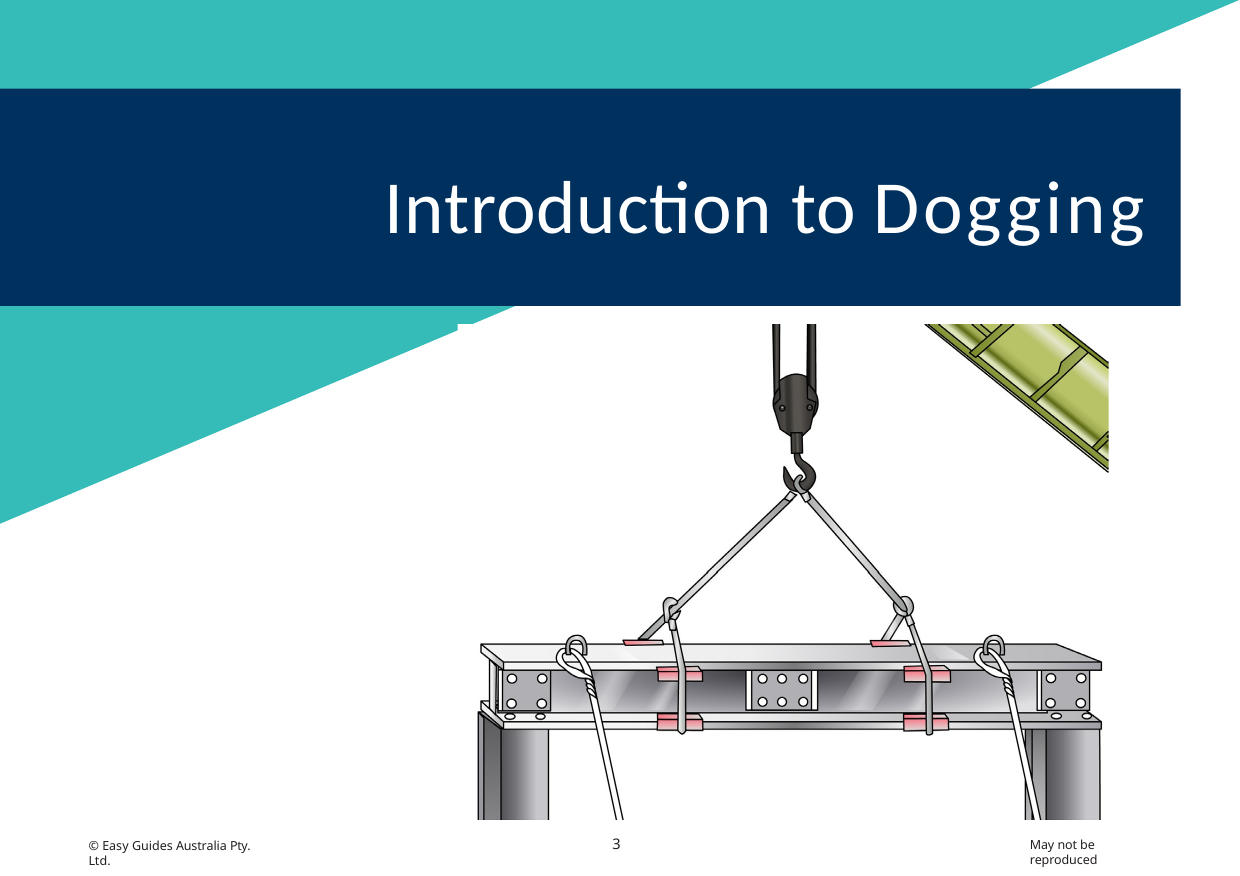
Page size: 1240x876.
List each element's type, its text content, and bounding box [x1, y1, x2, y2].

text_box 3 [606, 833, 636, 855]
footer © Easy Guides Australia Pty. Ltd. [86, 836, 262, 875]
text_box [0, 0, 1240, 820]
slide_number May not be reproduced [1027, 835, 1154, 875]
